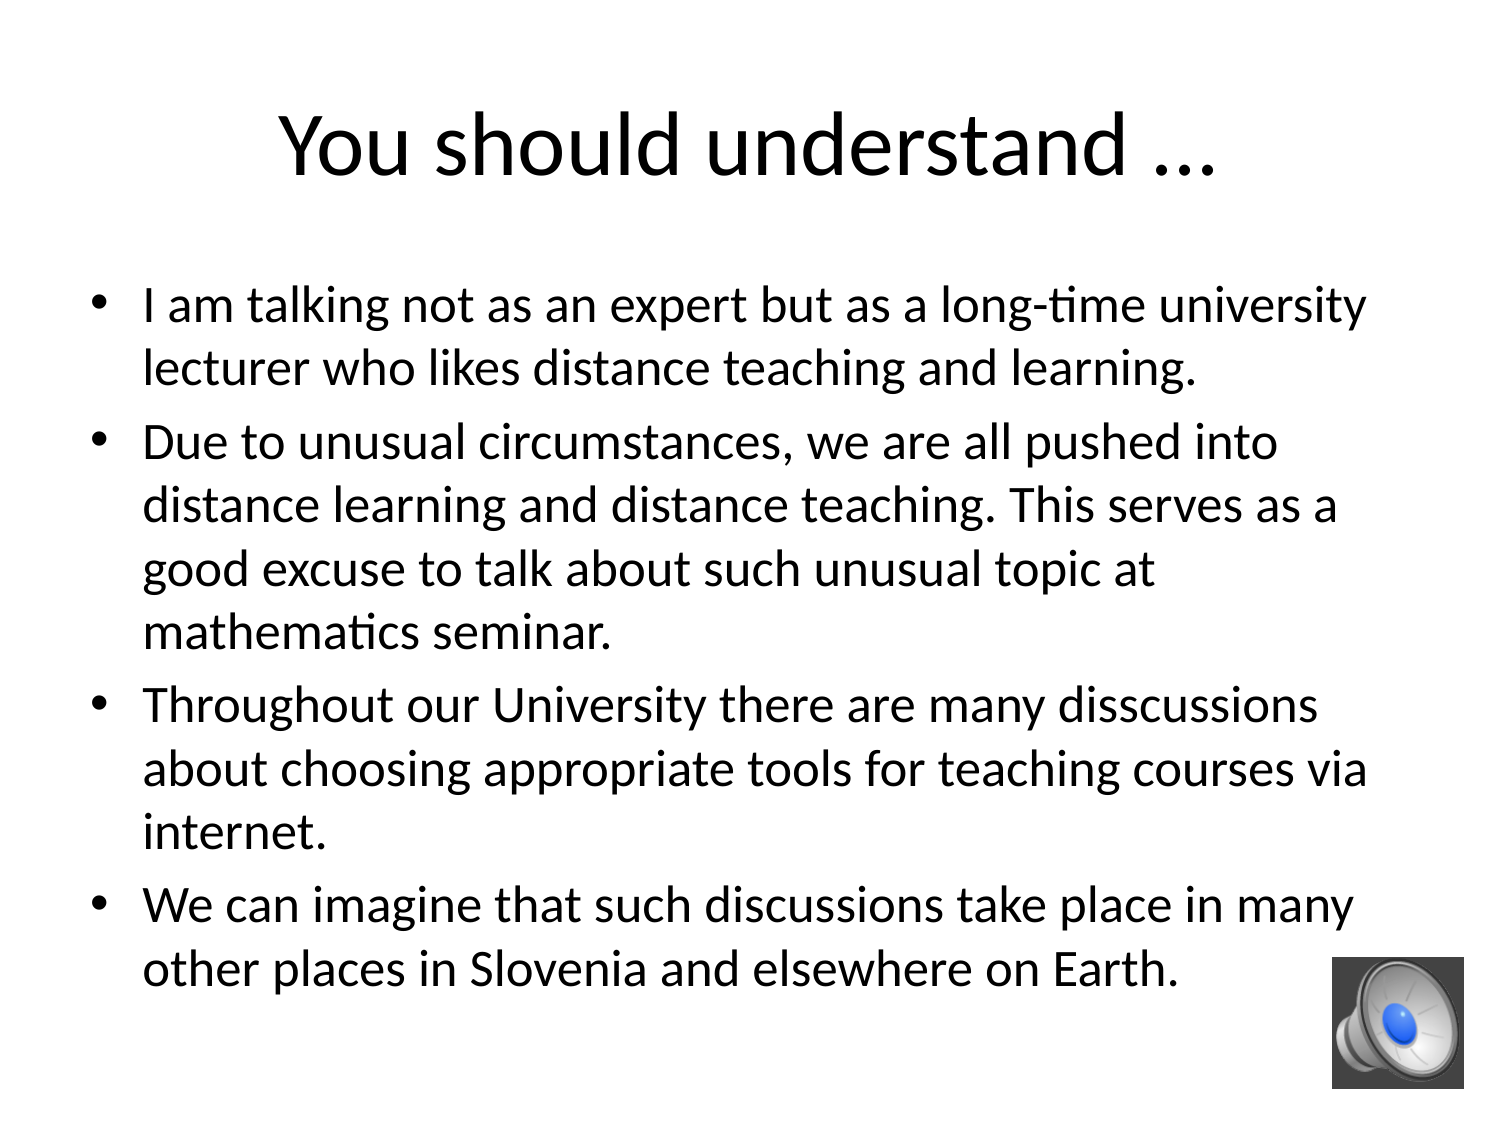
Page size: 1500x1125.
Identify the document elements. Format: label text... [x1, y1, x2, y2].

title You should understand ... [75, 45, 1425, 233]
list I am talking not as an expert but as a long-time university lecturer who likes distance teaching and learning. Due to unusual circumstances, we are all pushed into distance learning and distance teaching. This serves as a good excuse to talk about such unusual topic at mathematics seminar. Throughout our University there are many disscussions about choosing appropriate tools for teaching courses via internet. We can imagine that such discussions take place in many other places in Slovenia and elsewhere on Earth. [75, 262, 1425, 1005]
picture [1330, 955, 1465, 1090]
